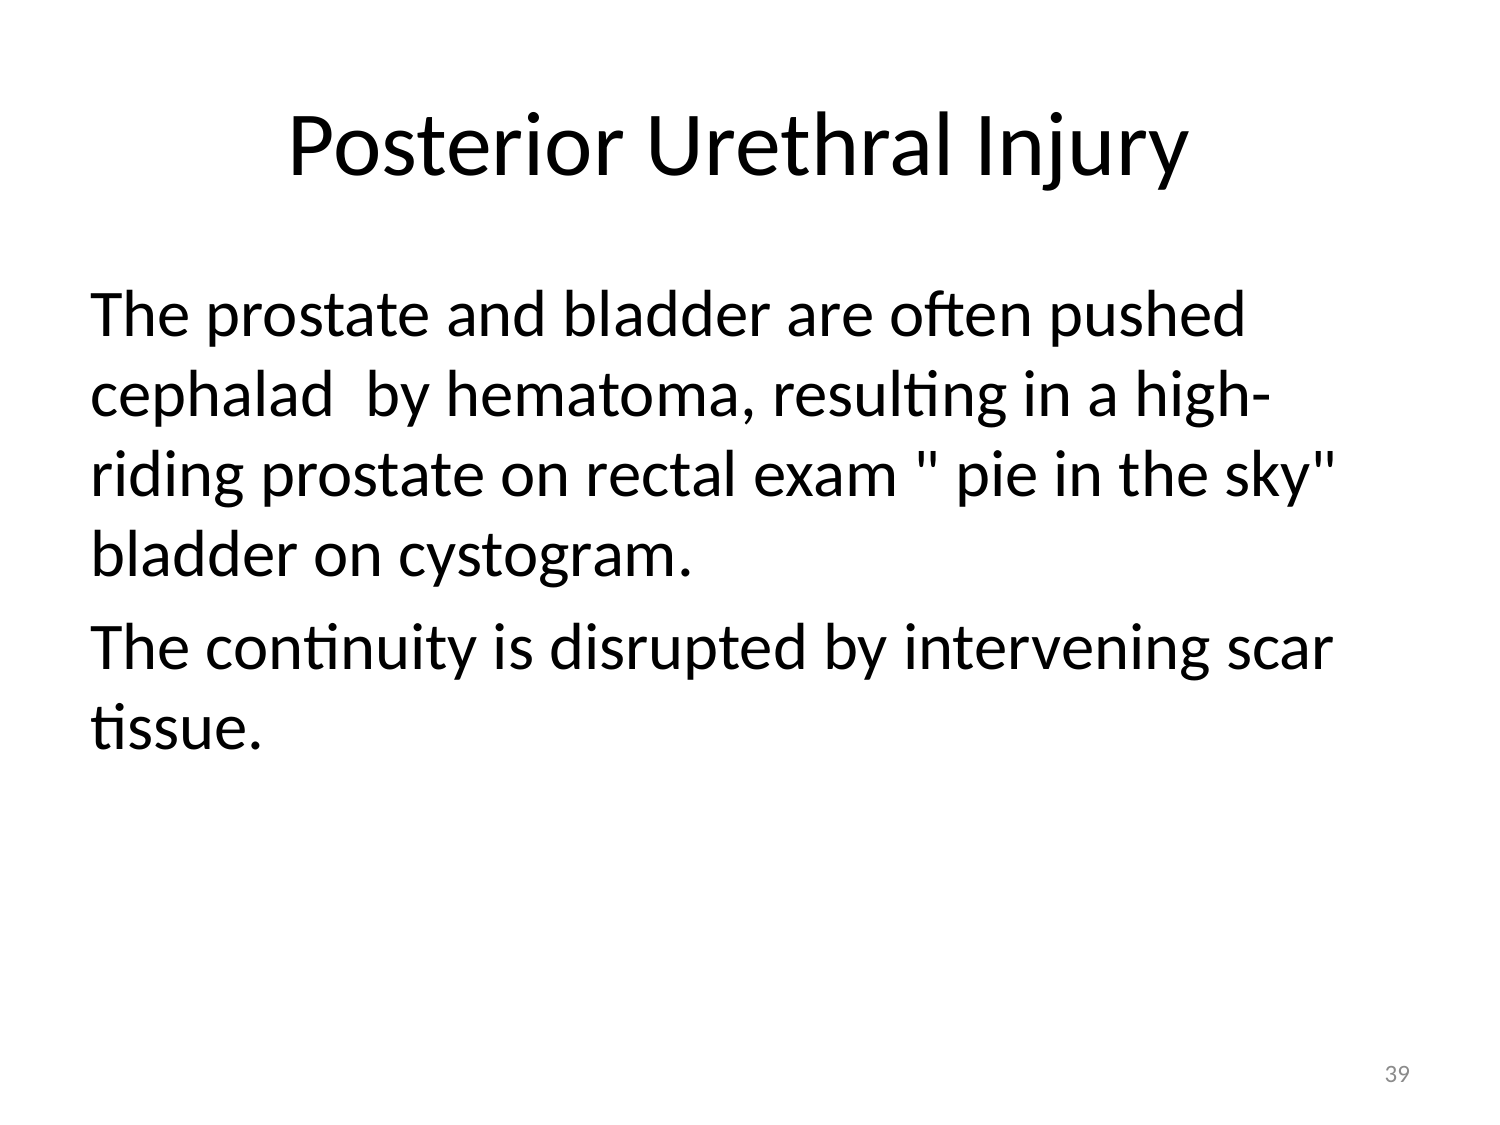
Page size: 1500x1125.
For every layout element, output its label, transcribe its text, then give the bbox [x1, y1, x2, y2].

slide_number 39 [1074, 1042, 1425, 1103]
title Posterior Urethral Injury [75, 45, 1425, 233]
list The prostate and bladder are often pushed cephalad by hematoma, resulting in a high-riding prostate on rectal exam " pie in the sky" bladder on cystogram. The continuity is disrupted by intervening scar tissue. [75, 262, 1425, 1005]
